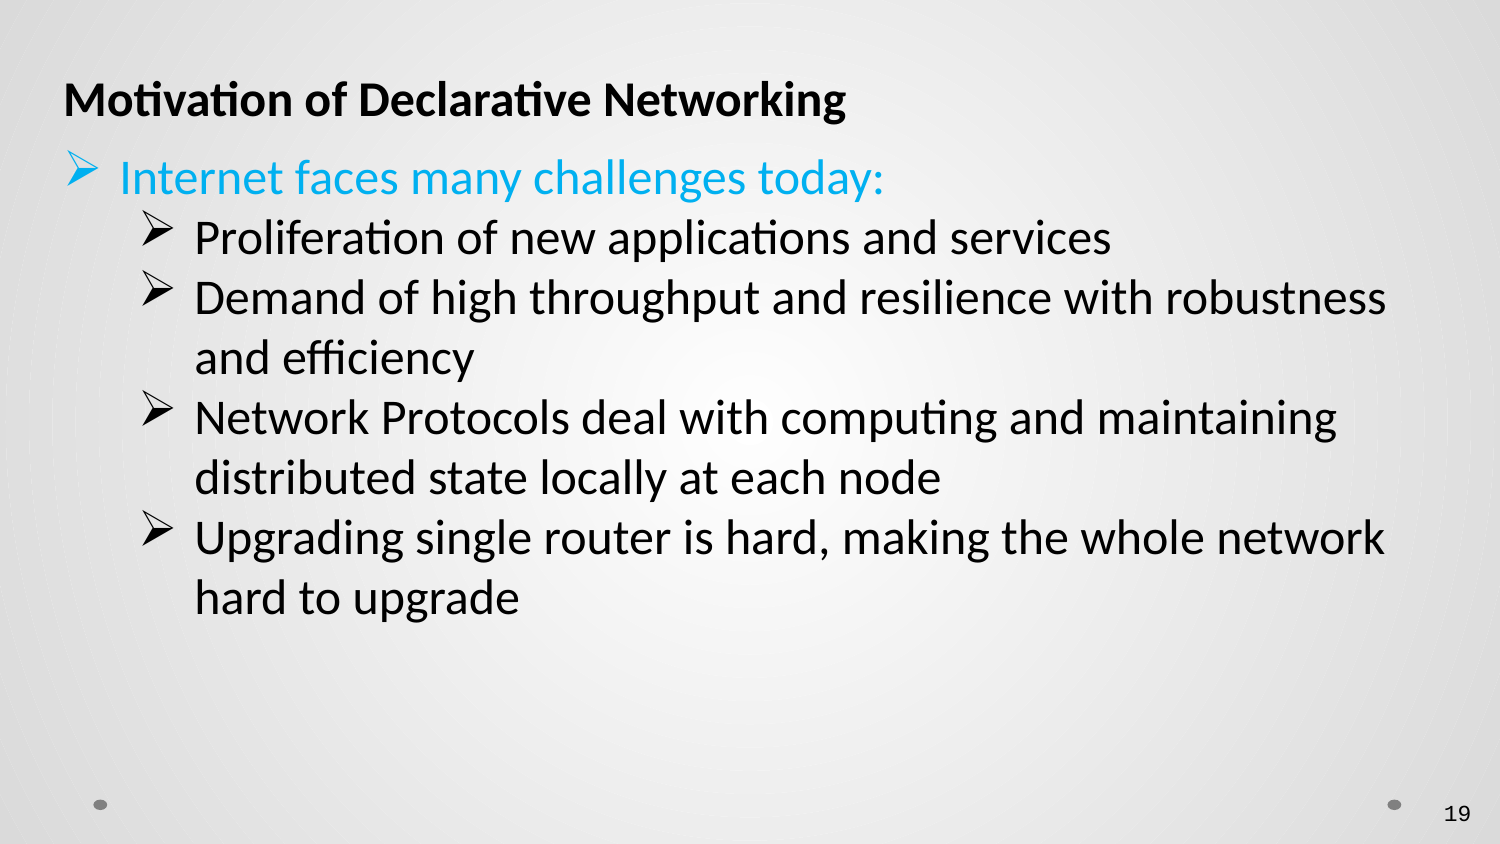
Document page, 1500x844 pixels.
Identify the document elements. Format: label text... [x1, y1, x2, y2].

text_box Internet faces many challenges today: Proliferation of new applications and services Demand of high throughput and resilience with robustness and efficiency Network Protocols deal with computing and maintaining distributed state locally at each node Upgrading single router is hard, making the whole network hard to upgrade [63, 144, 1417, 792]
text_box Motivation of Declarative Networking [63, 66, 1228, 144]
text_box 19 [1429, 791, 1488, 832]
